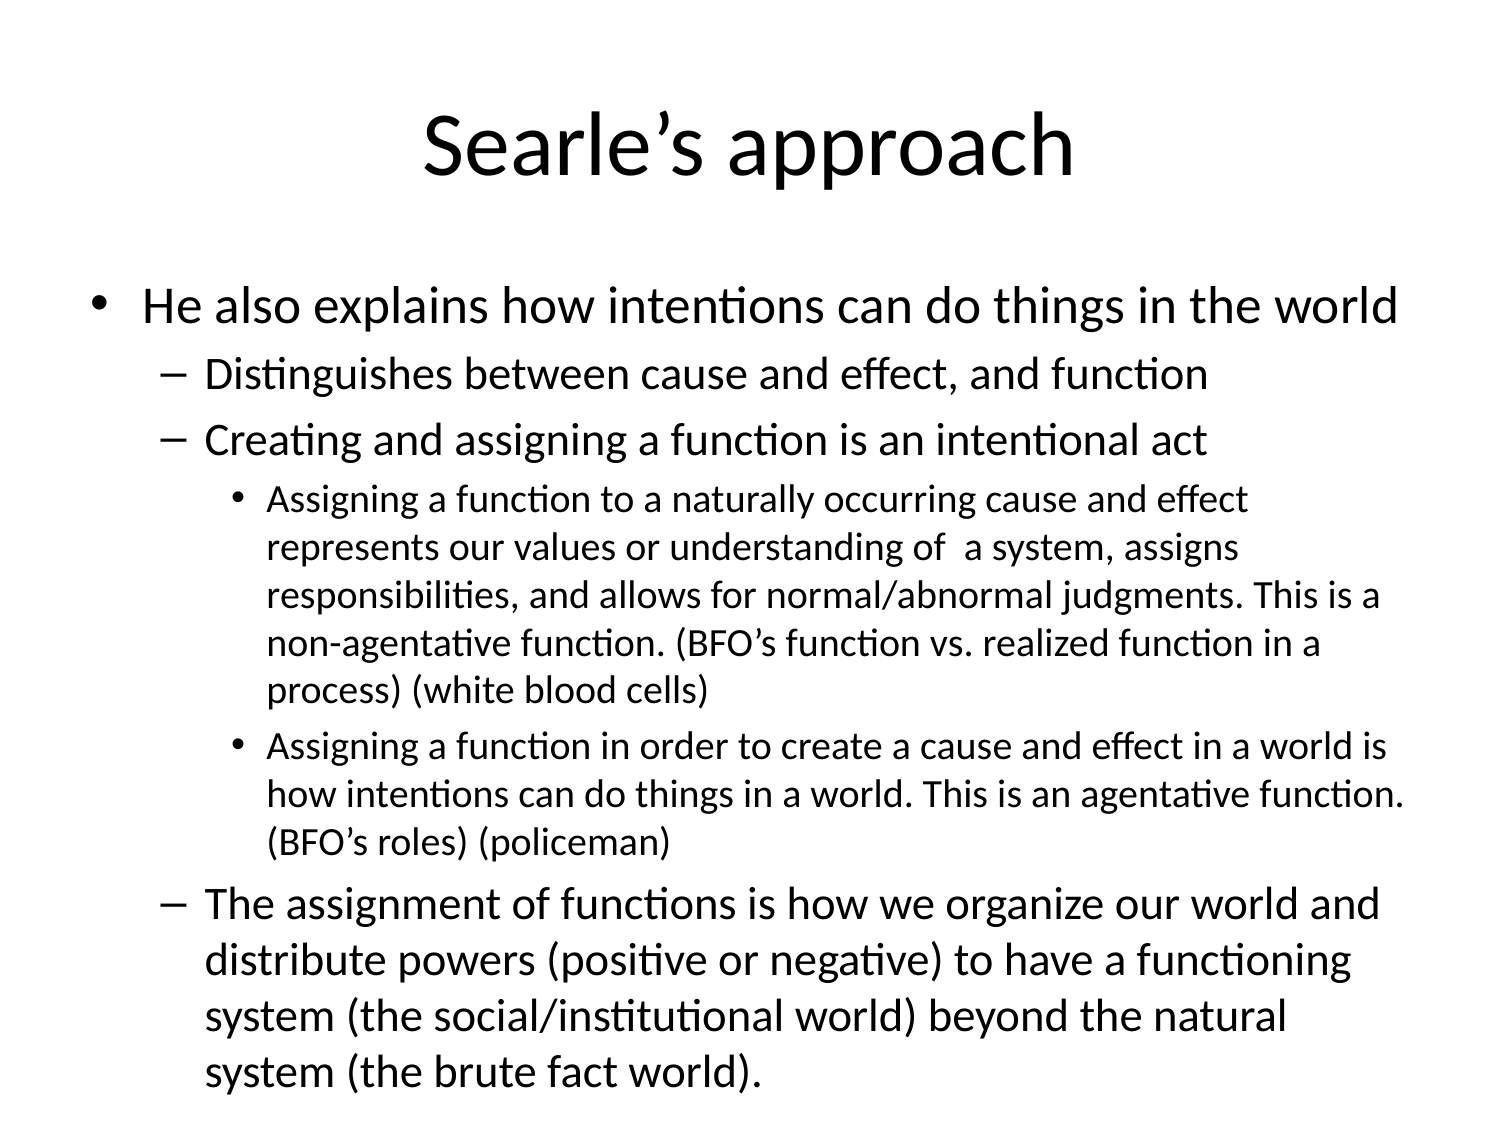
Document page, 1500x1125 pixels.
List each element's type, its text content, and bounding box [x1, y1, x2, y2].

list He also explains how intentions can do things in the world Distinguishes between cause and effect, and function Creating and assigning a function is an intentional act Assigning a function to a naturally occurring cause and effect represents our values or understanding of a system, assigns responsibilities, and allows for normal/abnormal judgments. This is a non-agentative function. (BFO’s function vs. realized function in a process) (white blood cells) Assigning a function in order to create a cause and effect in a world is how intentions can do things in a world. This is an agentative function. (BFO’s roles) (policeman) The assignment of functions is how we organize our world and distribute powers (positive or negative) to have a functioning system (the social/institutional world) beyond the natural system (the brute fact world). [75, 262, 1425, 1113]
title Searle’s approach [75, 45, 1425, 233]
